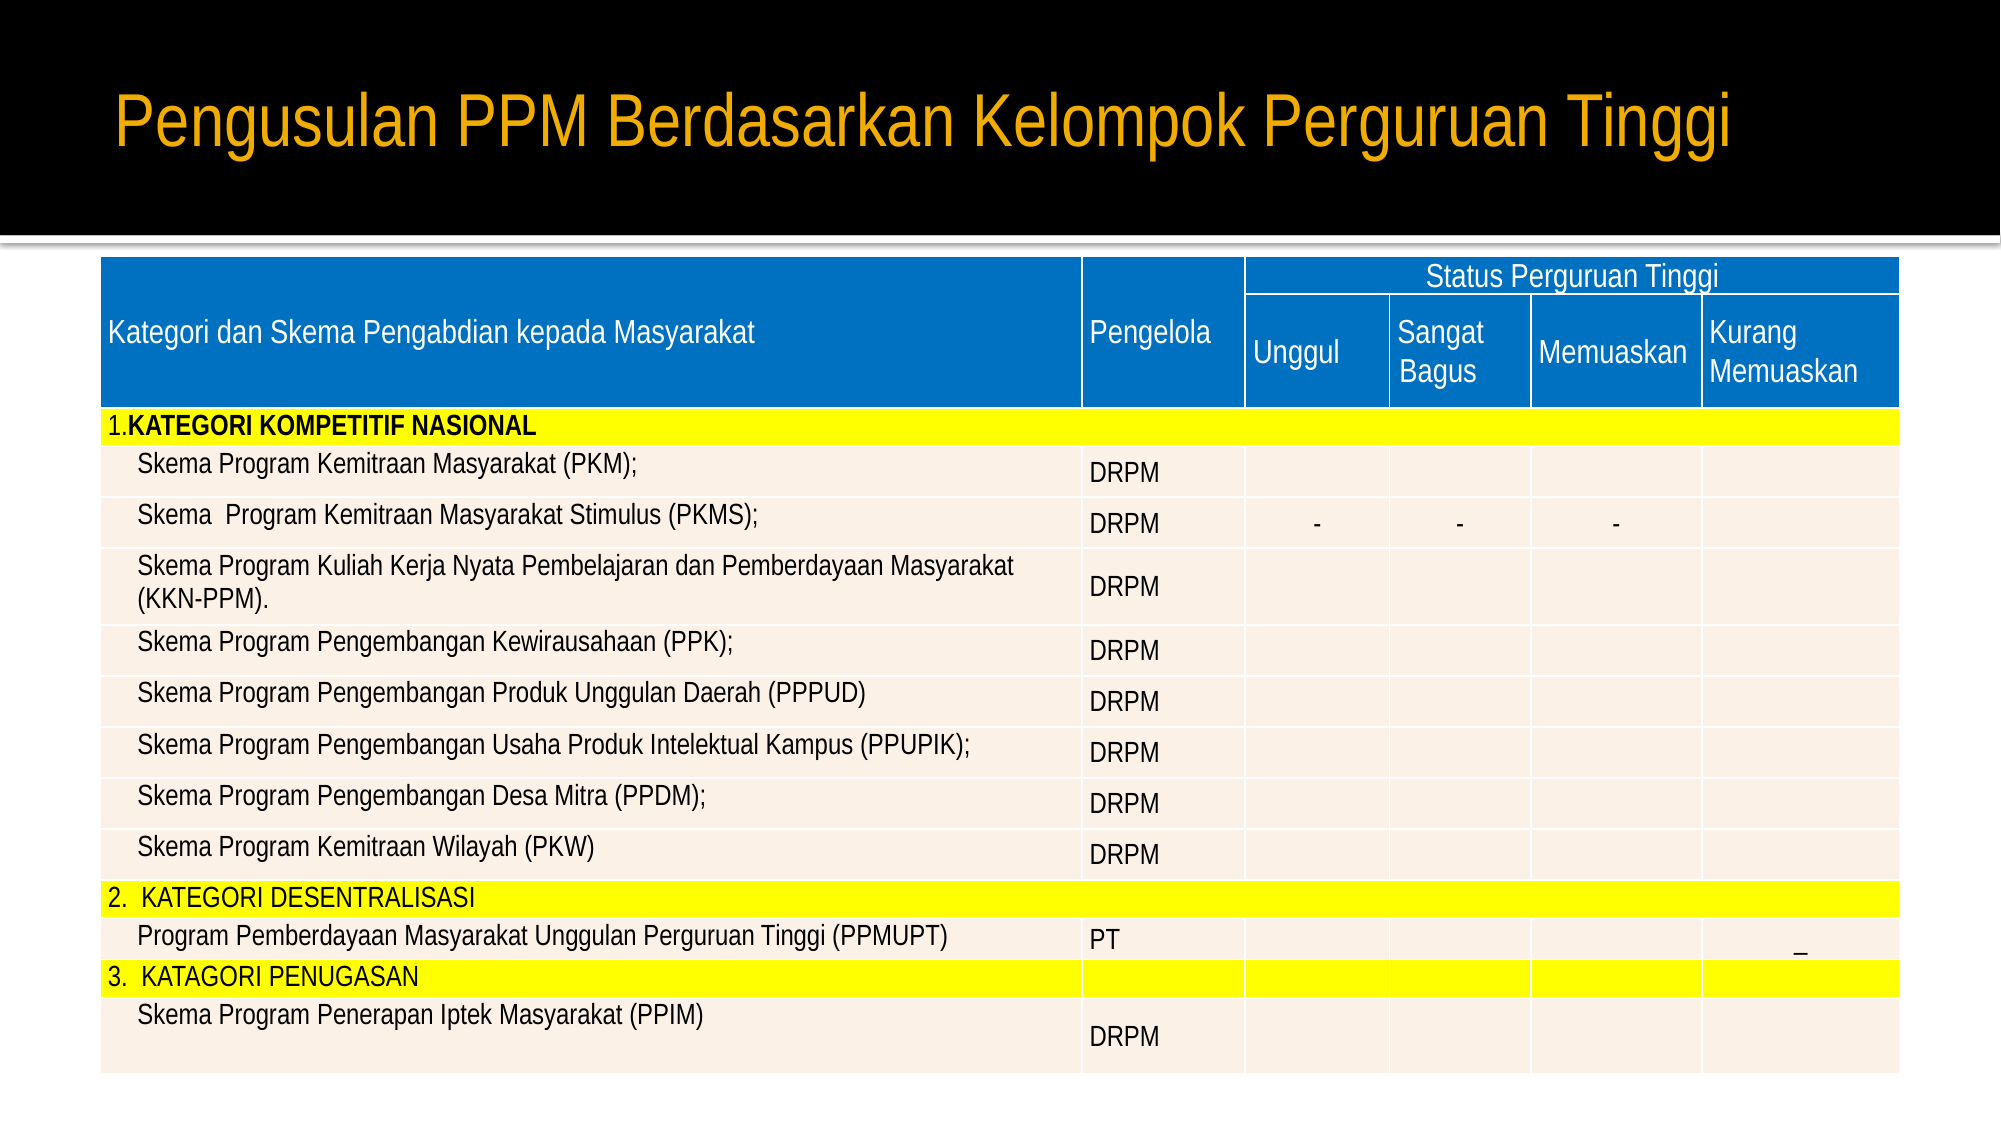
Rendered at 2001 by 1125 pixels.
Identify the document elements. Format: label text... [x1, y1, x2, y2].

title Pengusulan PPM Berdasarkan Kelompok Perguruan Tinggi [99, 25, 1900, 208]
